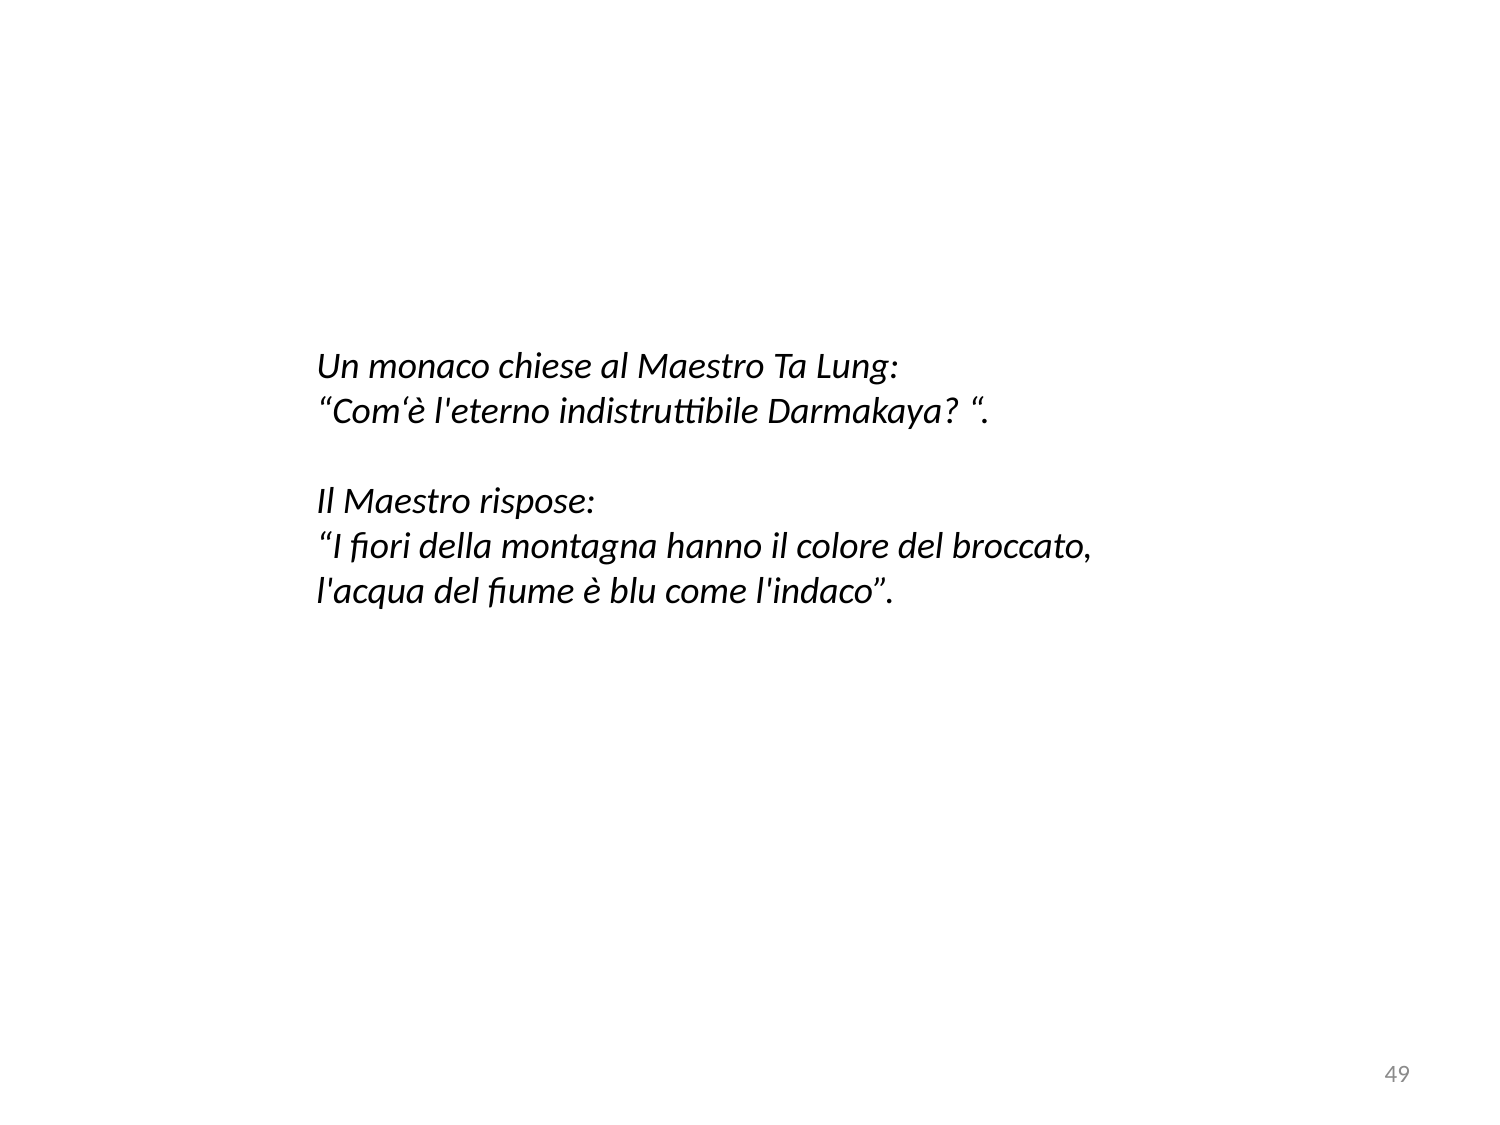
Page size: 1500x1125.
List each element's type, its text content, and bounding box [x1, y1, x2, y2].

slide_number 49 [1074, 1042, 1425, 1103]
text_box Un monaco chiese al Maestro Ta Lung: “Com‘è l'eterno indistruttibile Darmakaya? “. Il Maestro rispose: “I fiori della montagna hanno il colore del broccato, l'acqua del fiume è blu come l'indaco”. [301, 333, 1234, 689]
